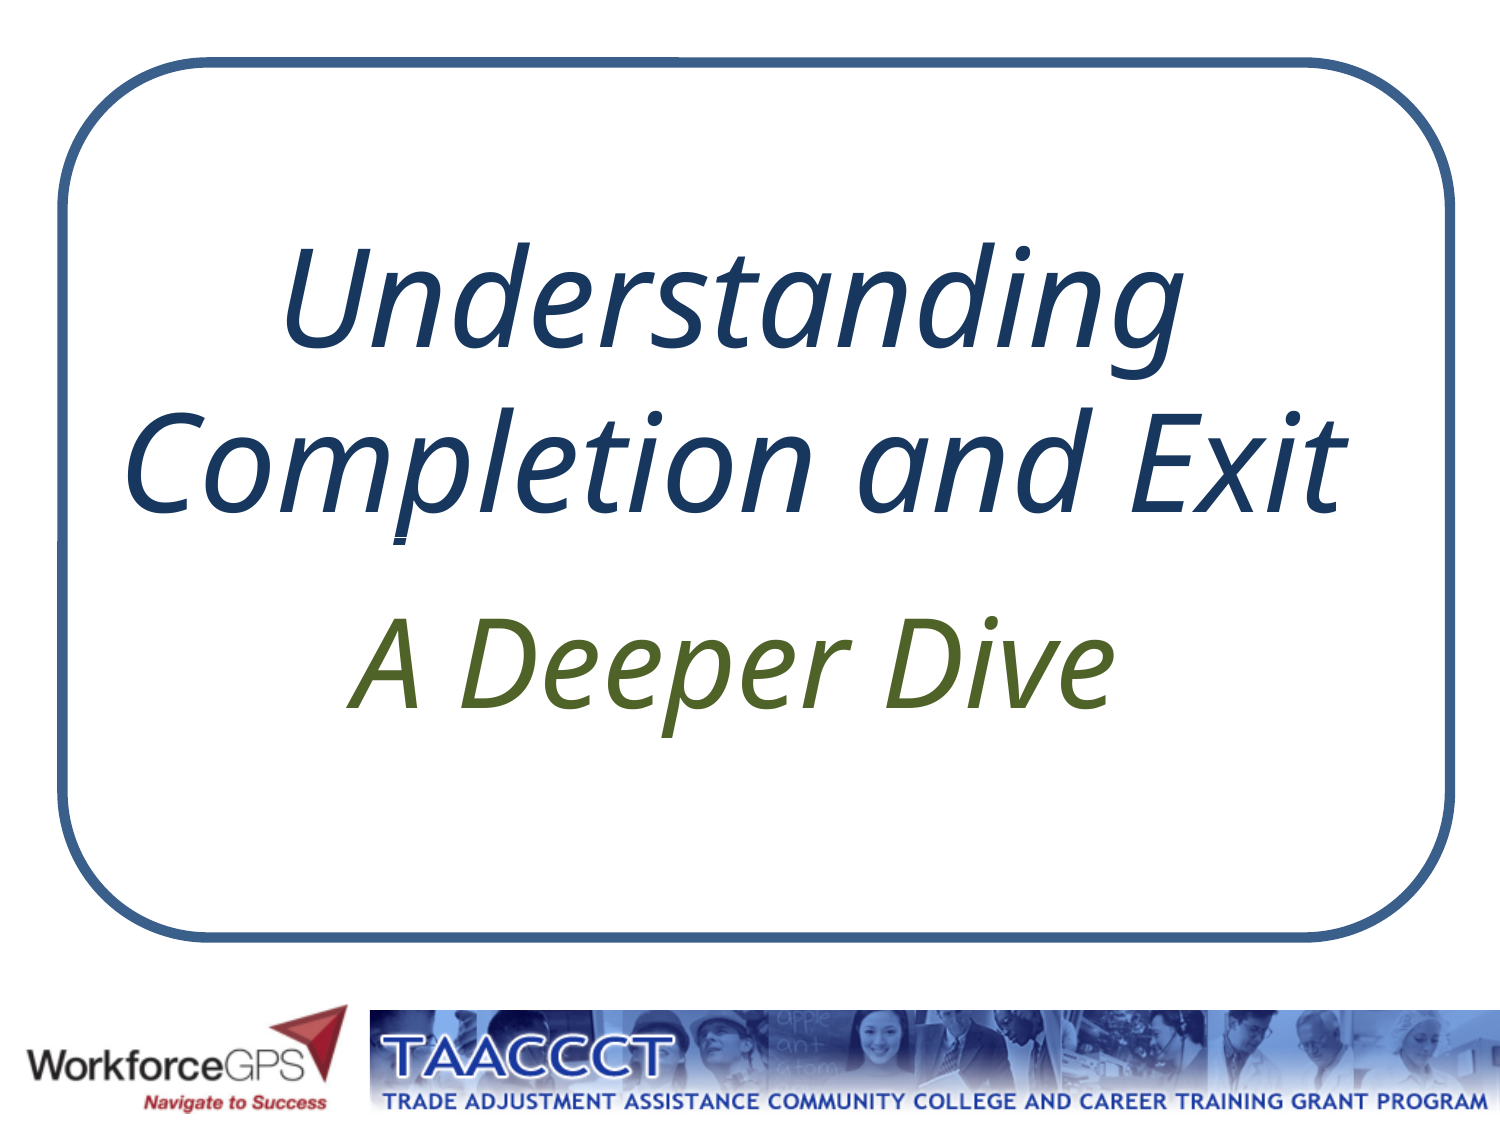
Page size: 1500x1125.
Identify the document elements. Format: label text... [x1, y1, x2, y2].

text_box [60, 60, 1453, 940]
picture [369, 1009, 1500, 1125]
title Understanding Completion and Exit [94, 254, 1370, 496]
text_box A Deeper Dive [98, 537, 1374, 779]
picture [24, 1004, 351, 1114]
